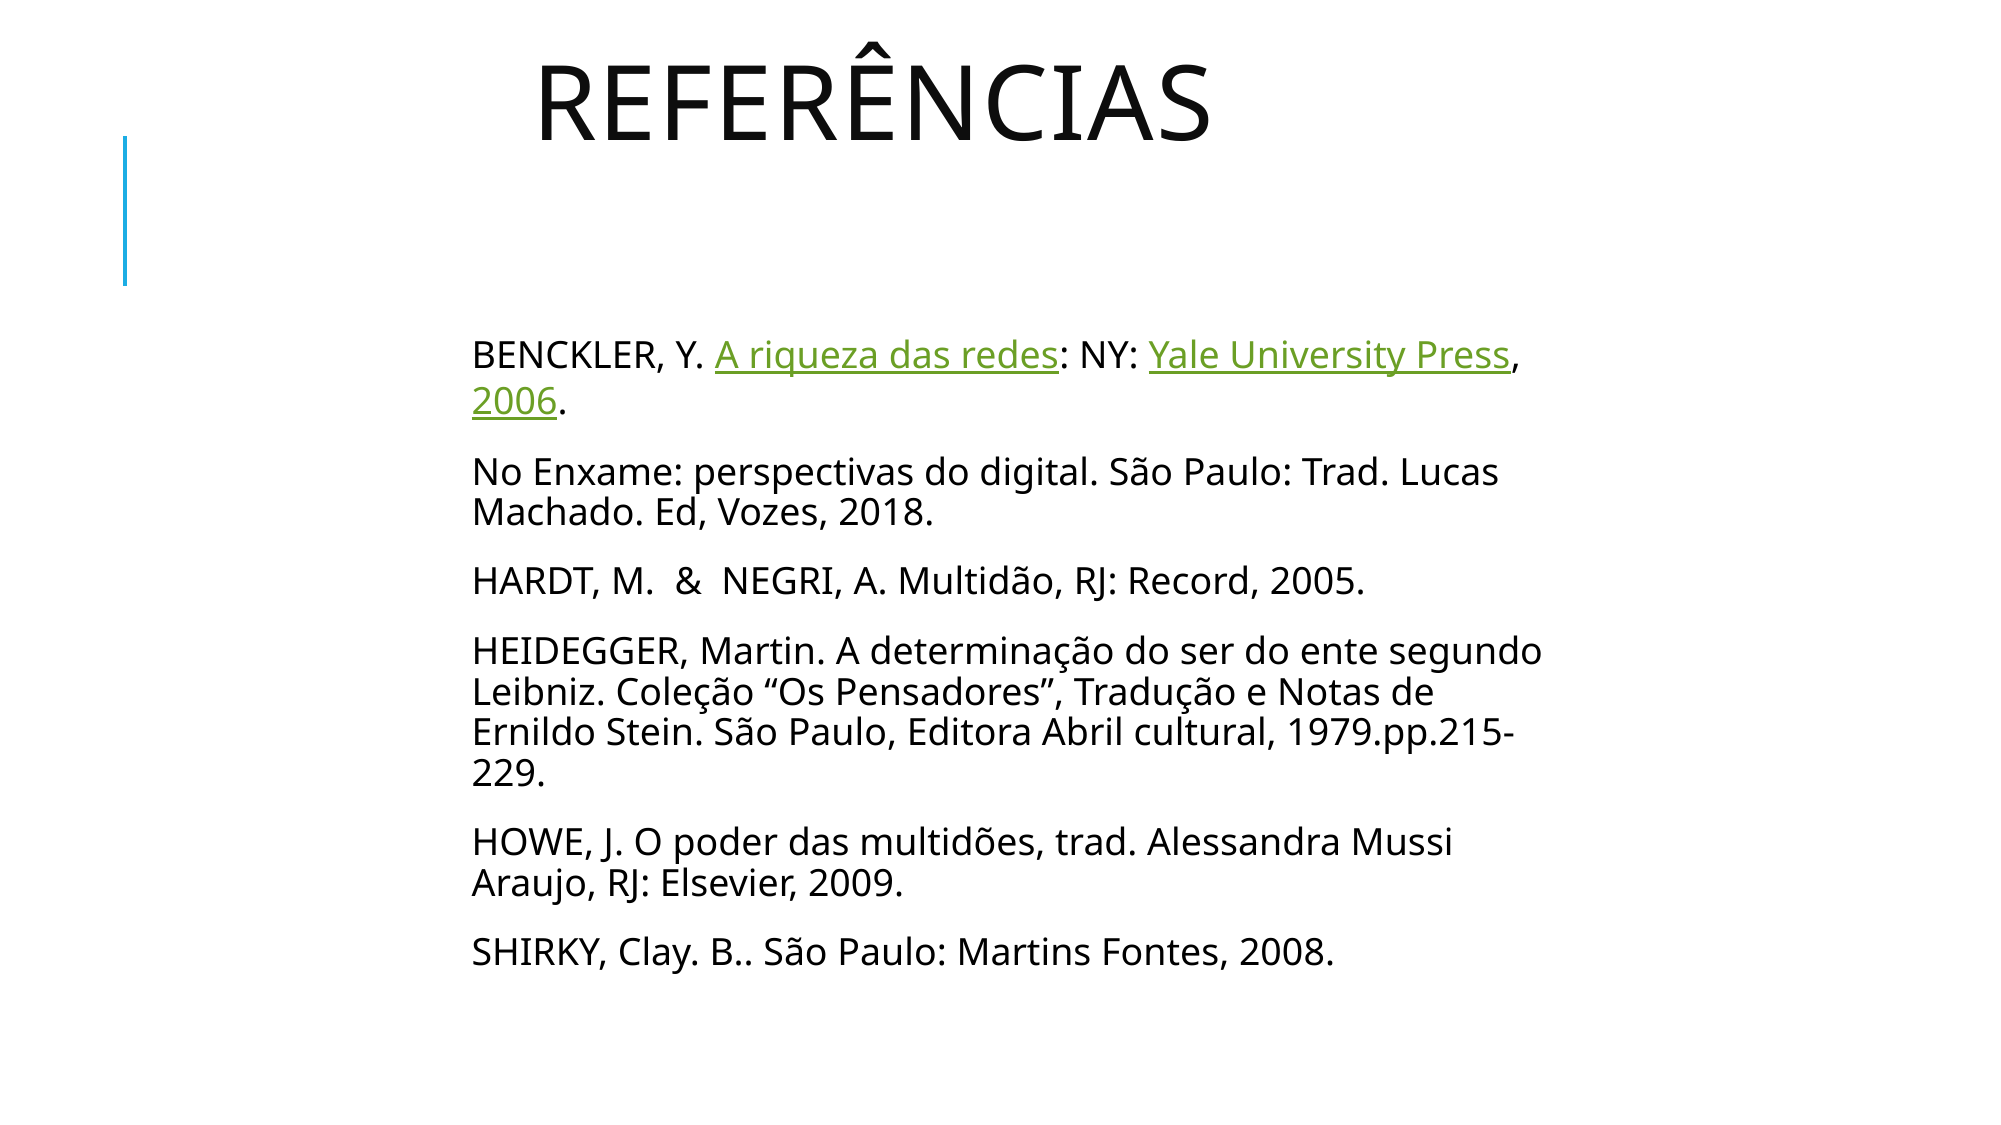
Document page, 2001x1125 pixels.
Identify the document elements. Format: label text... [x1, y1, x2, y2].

list BENCKLER, Y. A riqueza das redes: NY: Yale University Press, 2006. No Enxame: perspectivas do digital. São Paulo: Trad. Lucas Machado. Ed, Vozes, 2018. HARDT, M. & NEGRI, A. Multidão, RJ: Record, 2005. HEIDEGGER, Martin. A determinação do ser do ente segundo Leibniz. Coleção “Os Pensadores”, Tradução e Notas de Ernildo Stein. São Paulo, Editora Abril cultural, 1979.pp.215-229. HOWE, J. O poder das multidões, trad. Alessandra Mussi Araujo, RJ: Elsevier, 2009. SHIRKY, Clay. B.. São Paulo: Martins Fontes, 2008. [449, 249, 1575, 1045]
title Referências [517, 50, 1483, 172]
